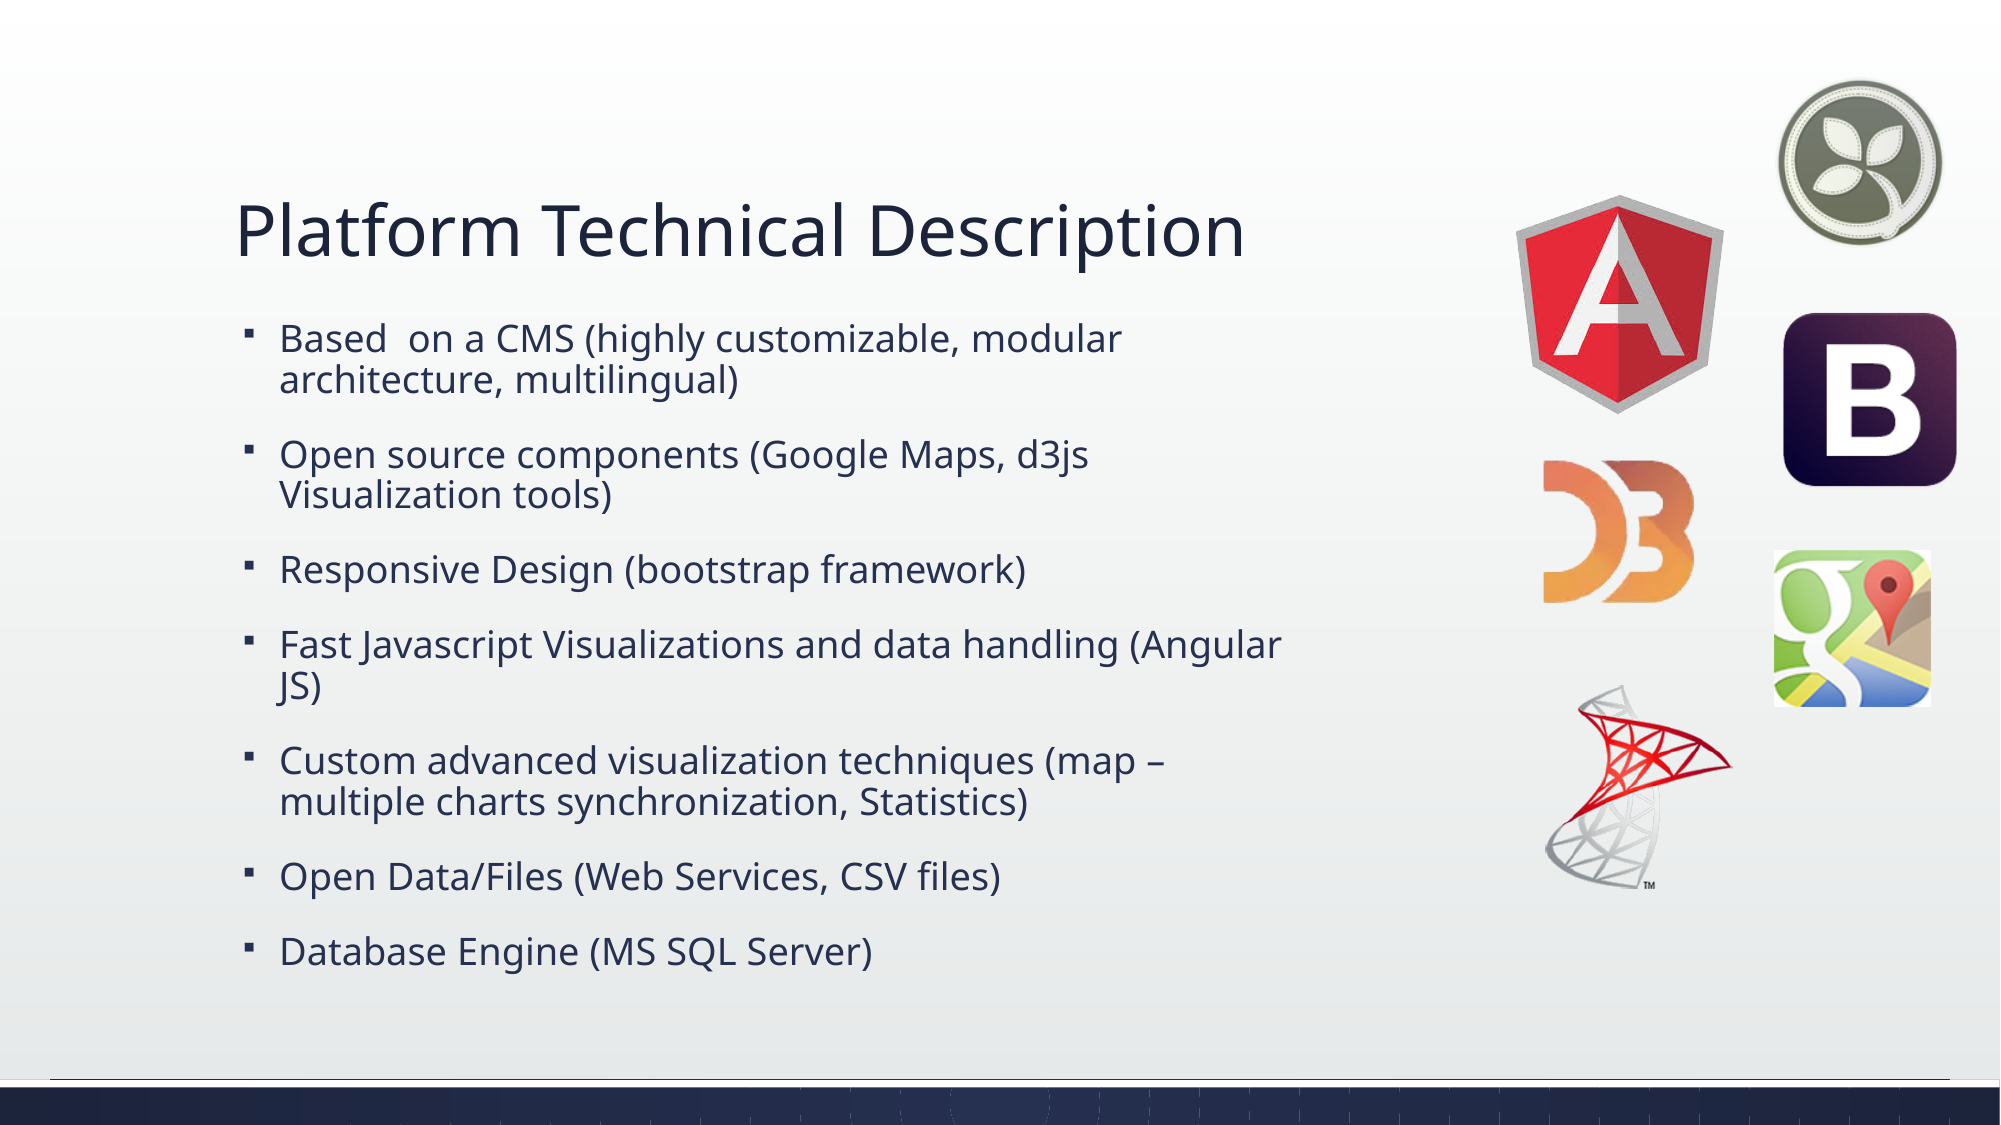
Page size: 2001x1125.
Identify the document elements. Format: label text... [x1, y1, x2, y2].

picture [1774, 76, 1946, 249]
title Platform Technical Description [219, 76, 1780, 279]
picture [1541, 680, 1735, 894]
list Based on a CMS (highly customizable, modular architecture, multilingual) Open source components (Google Maps, d3js Visualization tools) Responsive Design (bootstrap framework) Fast Javascript Visualizations and data handling (Angular JS) Custom advanced visualization techniques (map – multiple charts synchronization, Statistics) Open Data/Files (Web Services, CSV files) Database Engine (MS SQL Server) [219, 311, 1308, 990]
picture [1507, 193, 2000, 605]
picture [1774, 550, 1931, 707]
